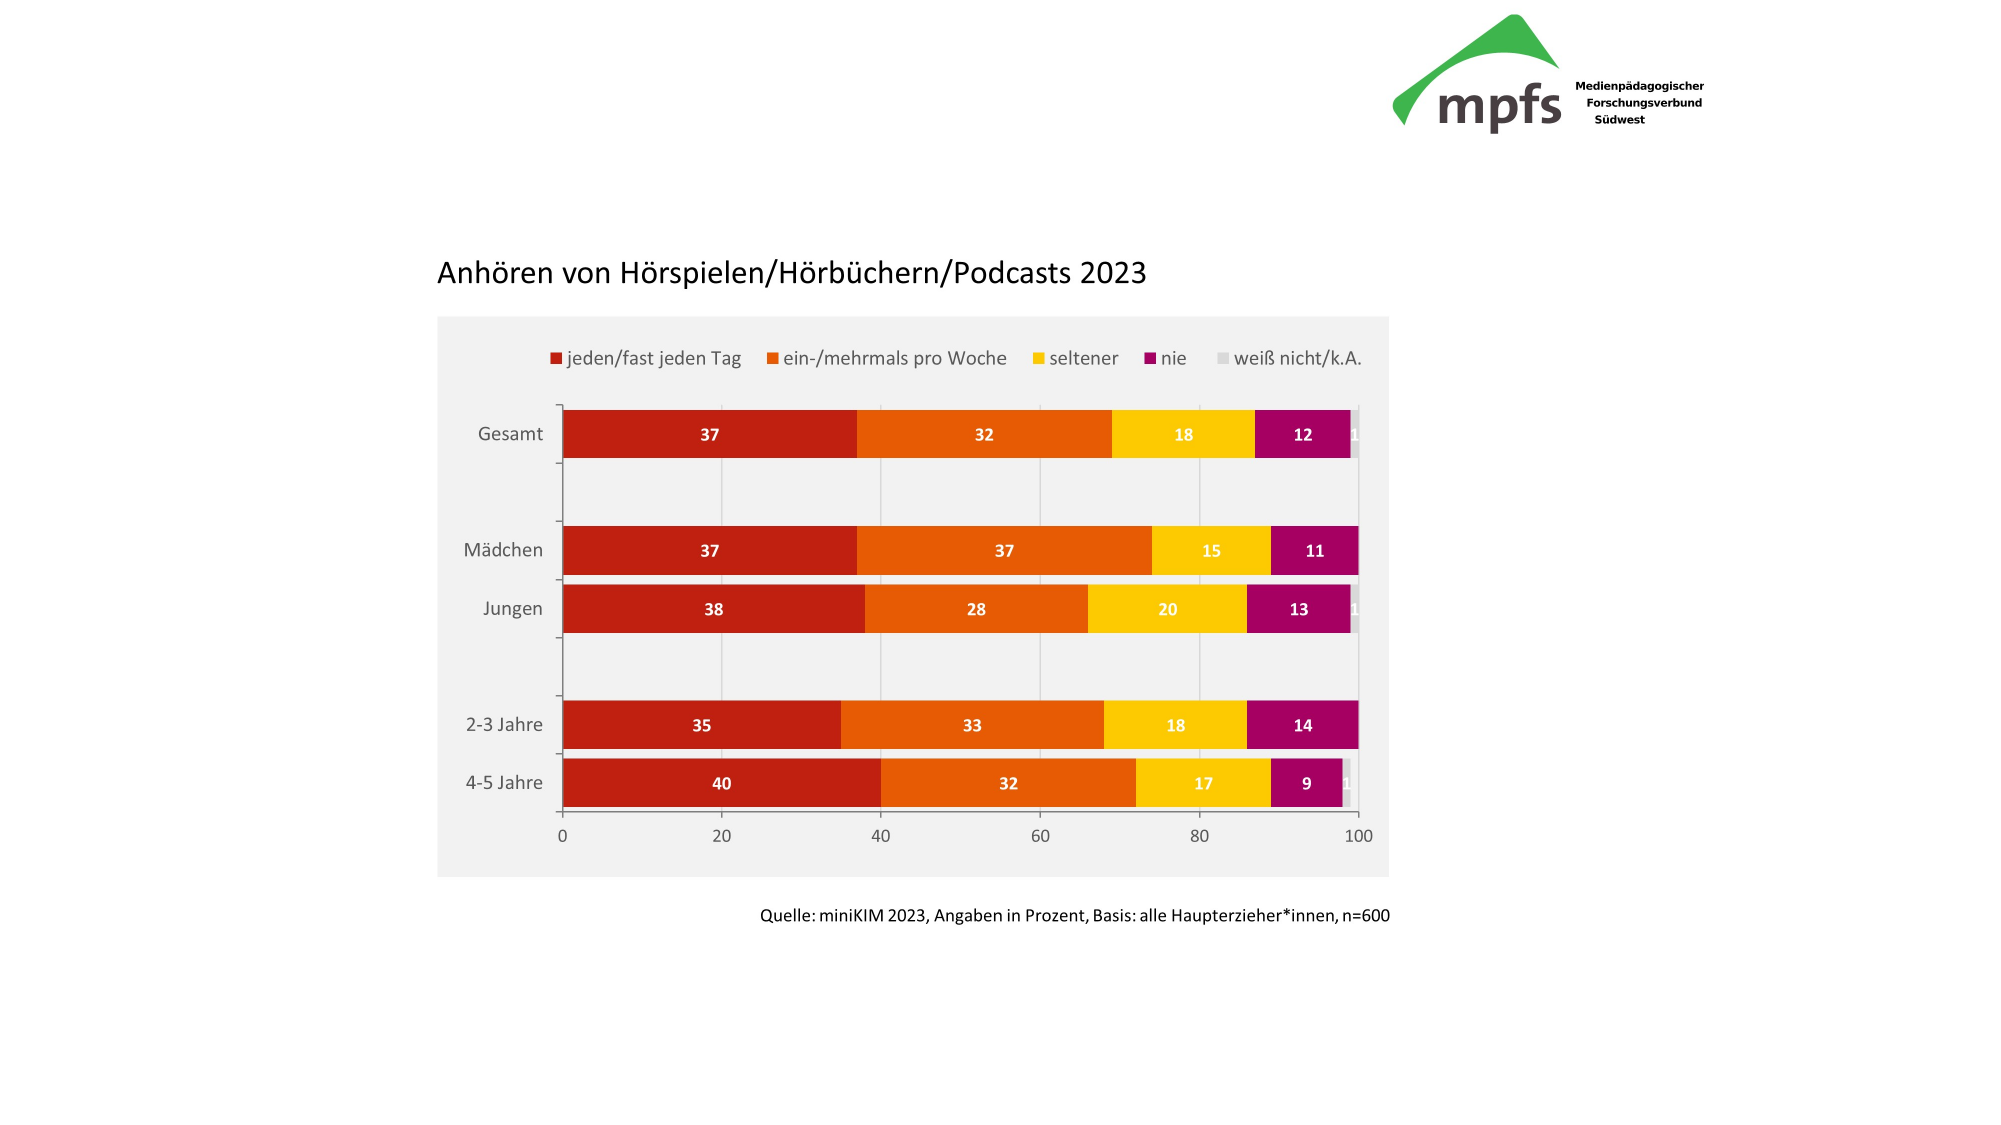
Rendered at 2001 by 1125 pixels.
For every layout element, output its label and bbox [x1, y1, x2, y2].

picture [249, 0, 1750, 1125]
